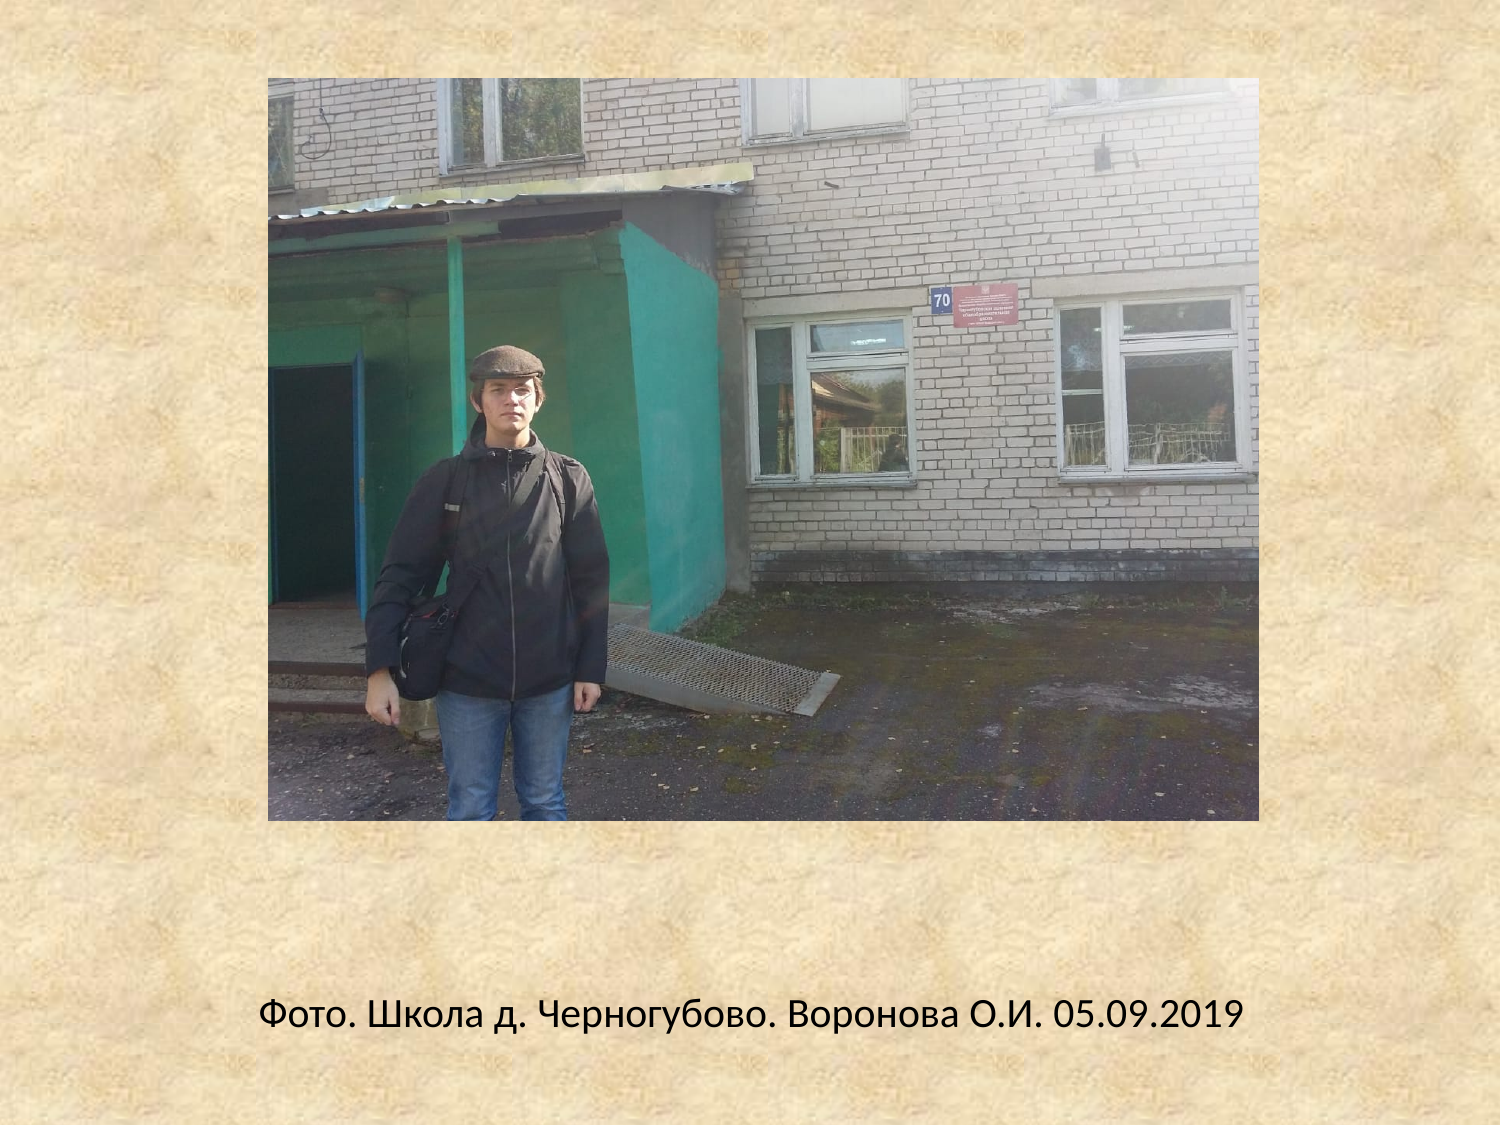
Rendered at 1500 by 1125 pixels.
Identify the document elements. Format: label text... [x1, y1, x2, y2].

title Фото. Школа д. Черногубово. Воронова О.И. 05.09.2019 [76, 916, 1427, 1105]
picture [0, 0, 1500, 1125]
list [268, 77, 1259, 821]
